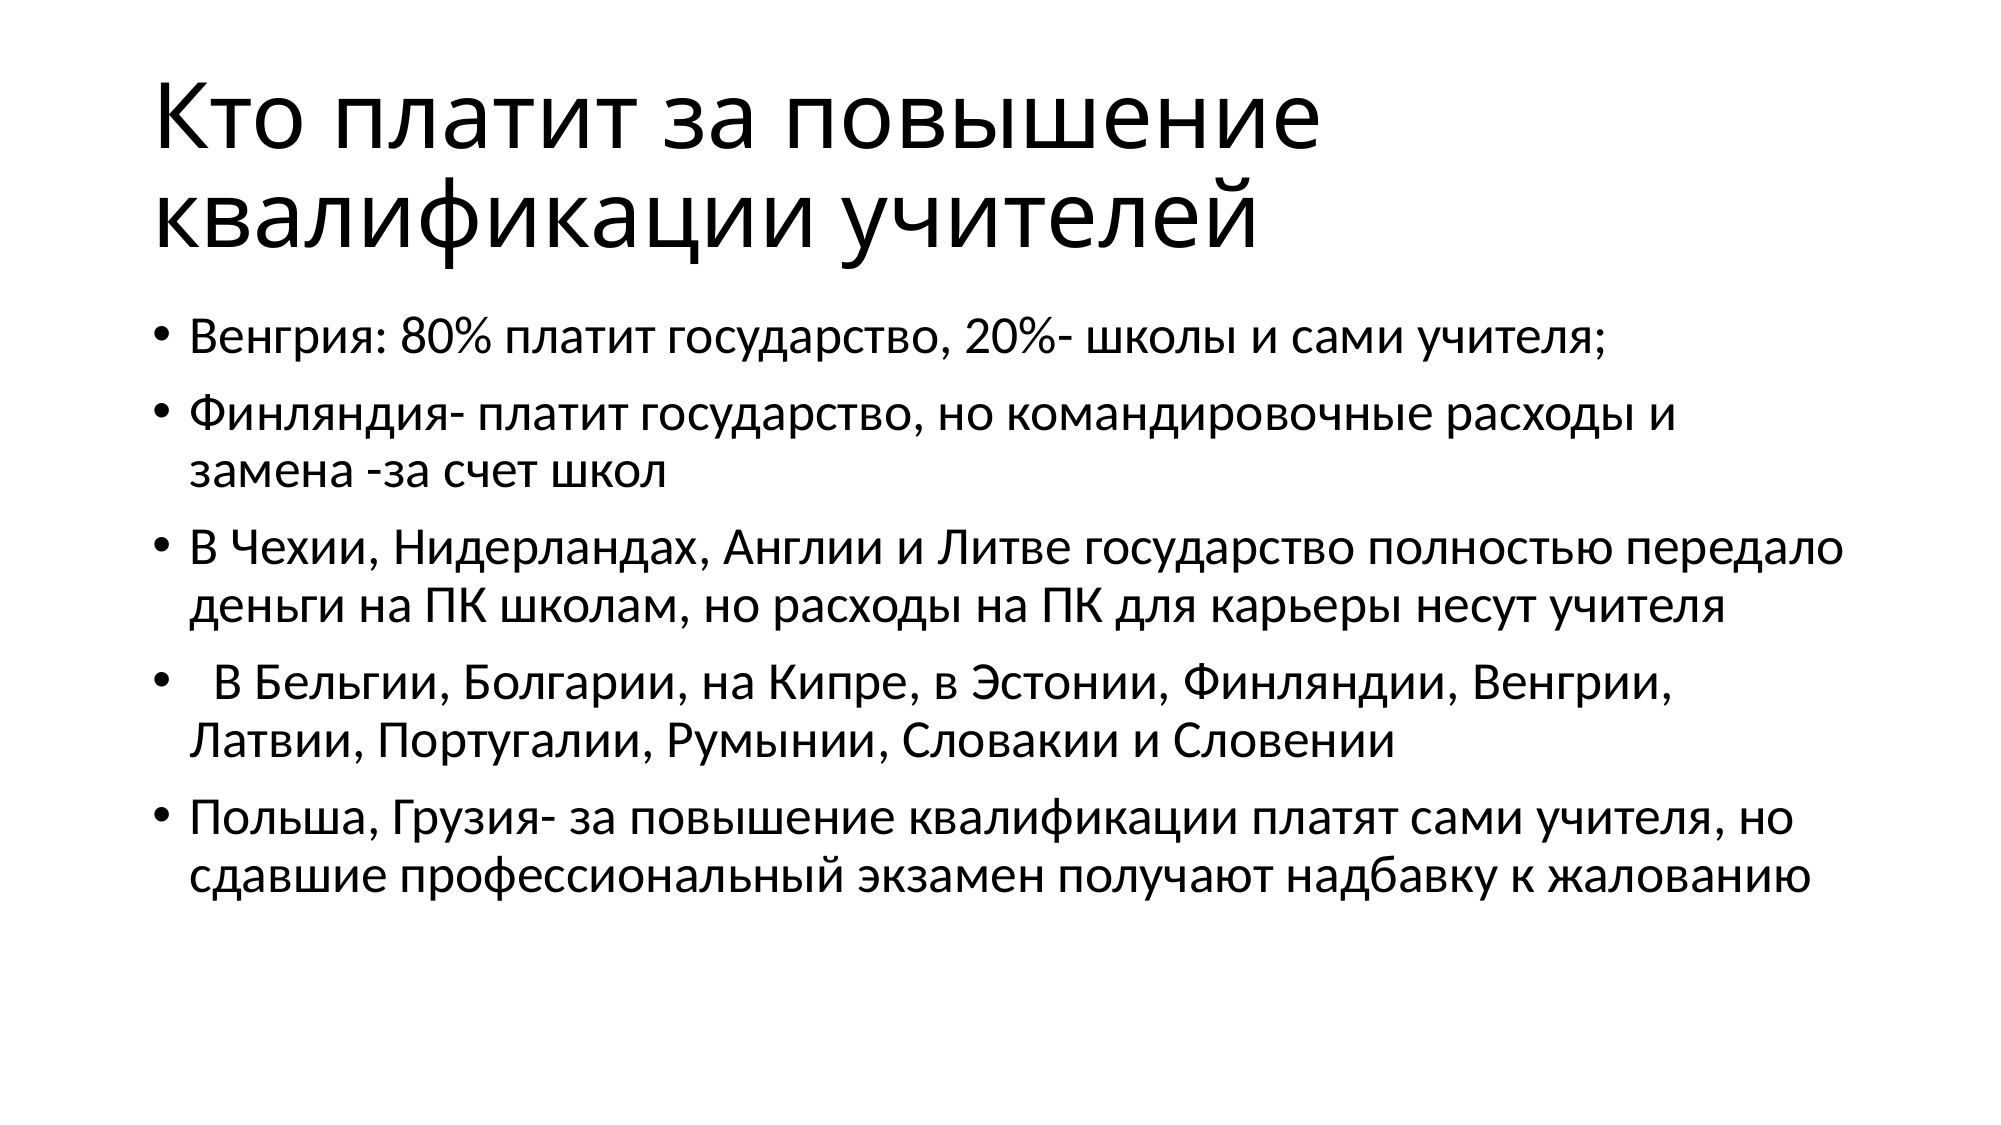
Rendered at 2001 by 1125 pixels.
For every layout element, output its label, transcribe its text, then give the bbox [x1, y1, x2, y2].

list Венгрия: 80% платит государство, 20%- школы и сами учителя; Финляндия- платит государство, но командировочные расходы и замена -за счет школ В Чехии, Нидерландах, Англии и Литве государство полностью передало деньги на ПК школам, но расходы на ПК для карьеры несут учителя В Бельгии, Болгарии, на Кипре, в Эстонии, Финляндии, Венгрии, Латвии, Португалии, Румынии, Словакии и Словении Польша, Грузия- за повышение квалификации платят сами учителя, но сдавшие профессиональный экзамен получают надбавку к жалованию [137, 299, 1863, 1014]
title Кто платит за повышение квалификации учителей [137, 59, 1863, 278]
